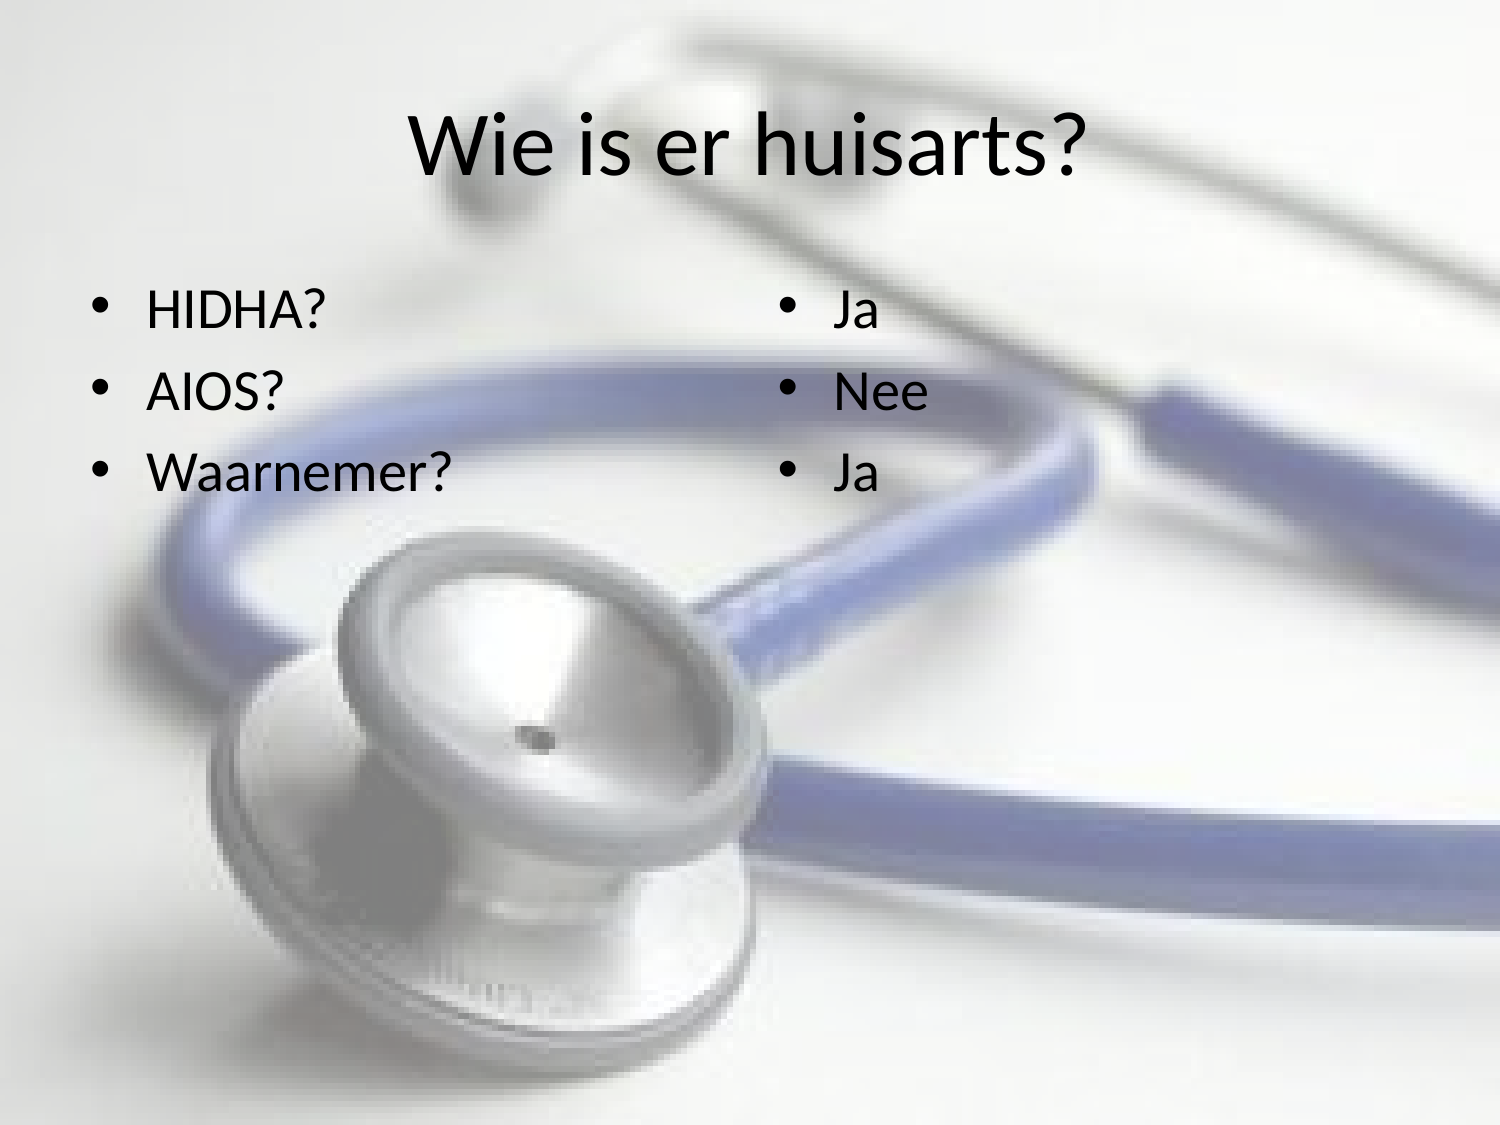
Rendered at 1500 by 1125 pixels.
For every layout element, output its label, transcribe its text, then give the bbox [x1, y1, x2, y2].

list Ja Nee Ja [762, 262, 1425, 1005]
list HIDHA? AIOS? Waarnemer? [75, 262, 738, 1005]
title Wie is er huisarts? [75, 45, 1425, 233]
